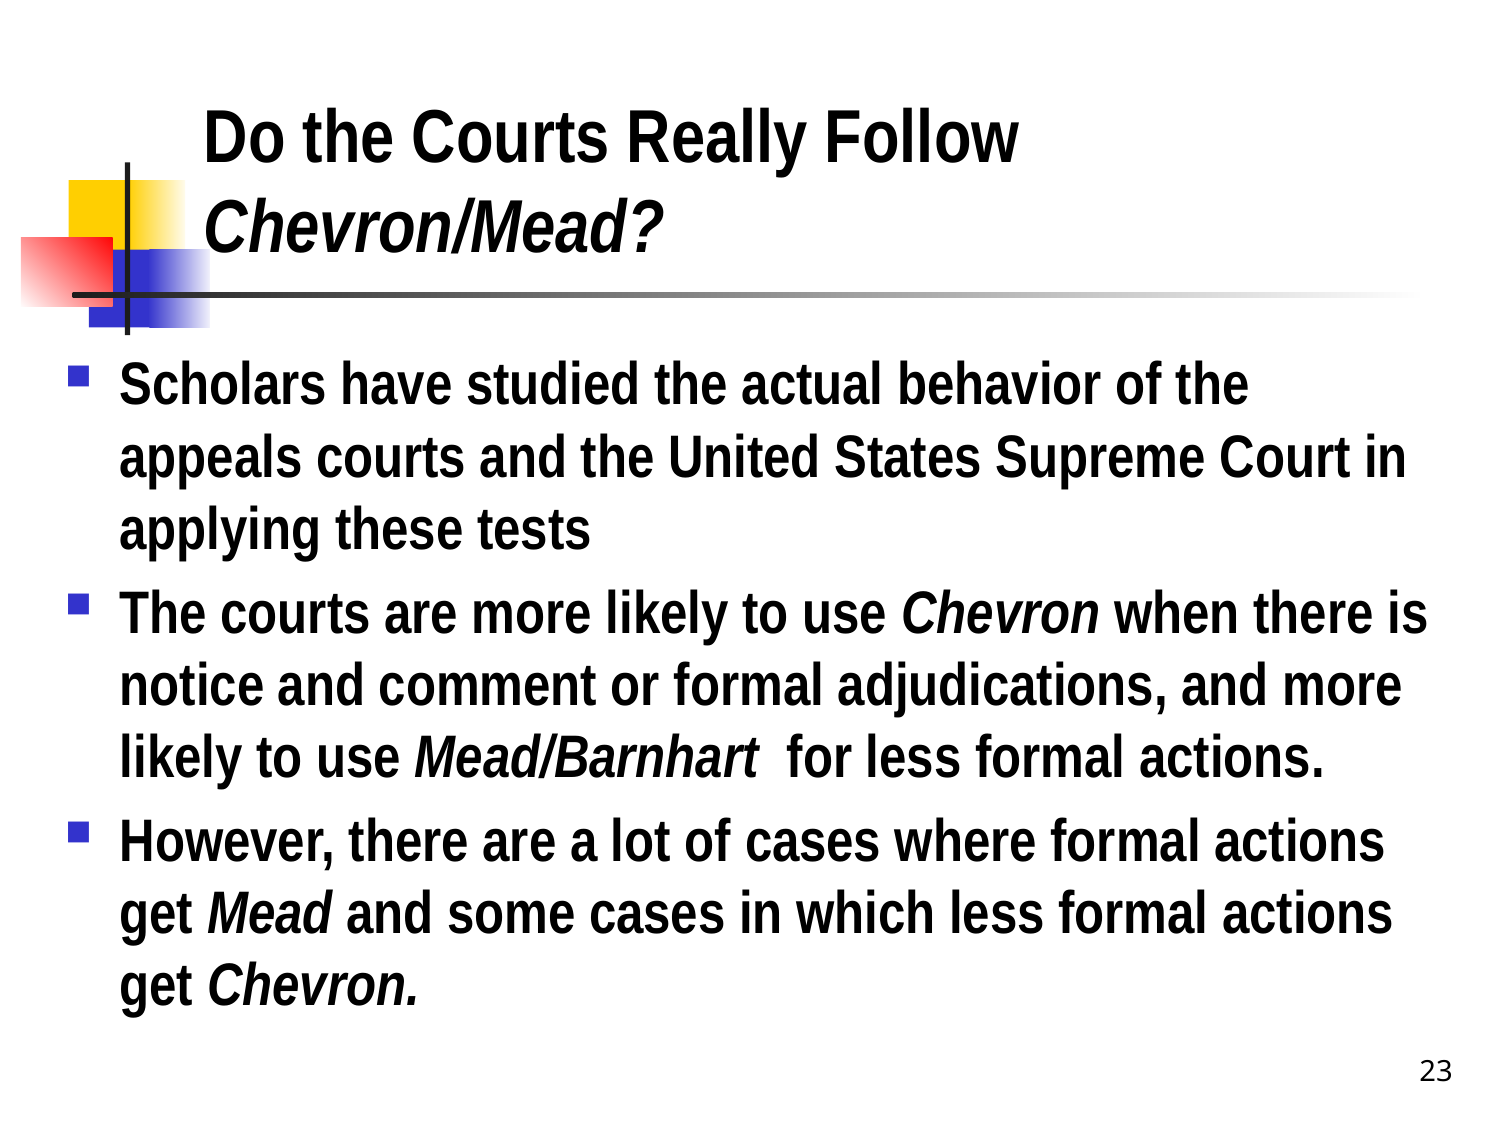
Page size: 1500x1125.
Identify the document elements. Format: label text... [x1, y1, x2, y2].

slide_number 23 [1155, 1024, 1468, 1100]
title Do the Courts Really Follow Chevron/Mead? [188, 35, 1468, 275]
list Scholars have studied the actual behavior of the appeals courts and the United States Supreme Court in applying these tests The courts are more likely to use Chevron when there is notice and comment or formal adjudications, and more likely to use Mead/Barnhart for less formal actions. However, there are a lot of cases where formal actions get Mead and some cases in which less formal actions get Chevron. [50, 337, 1450, 1075]
